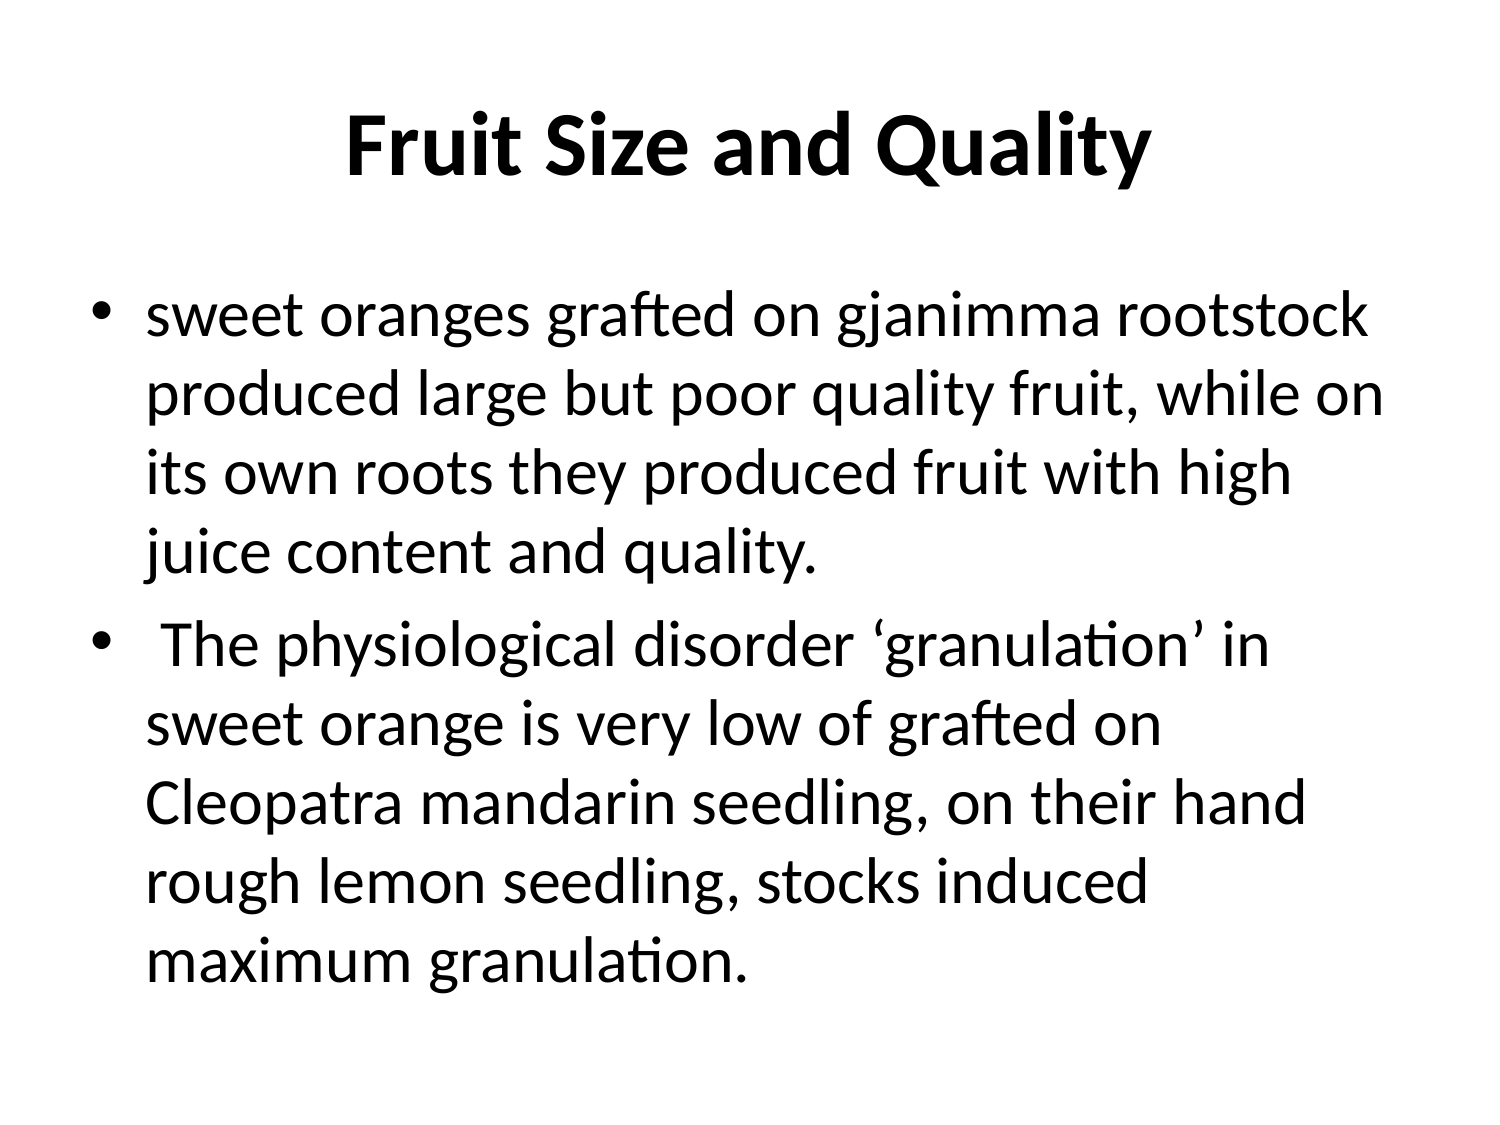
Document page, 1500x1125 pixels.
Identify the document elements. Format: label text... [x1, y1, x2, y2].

title Fruit Size and Quality [75, 45, 1425, 233]
list sweet oranges grafted on gjanimma rootstock produced large but poor quality fruit, while on its own roots they produced fruit with high juice content and quality. The physiological disorder ‘granulation’ in sweet orange is very low of grafted on Cleopatra mandarin seedling, on their hand rough lemon seedling, stocks induced maximum granulation. [75, 262, 1425, 1005]
